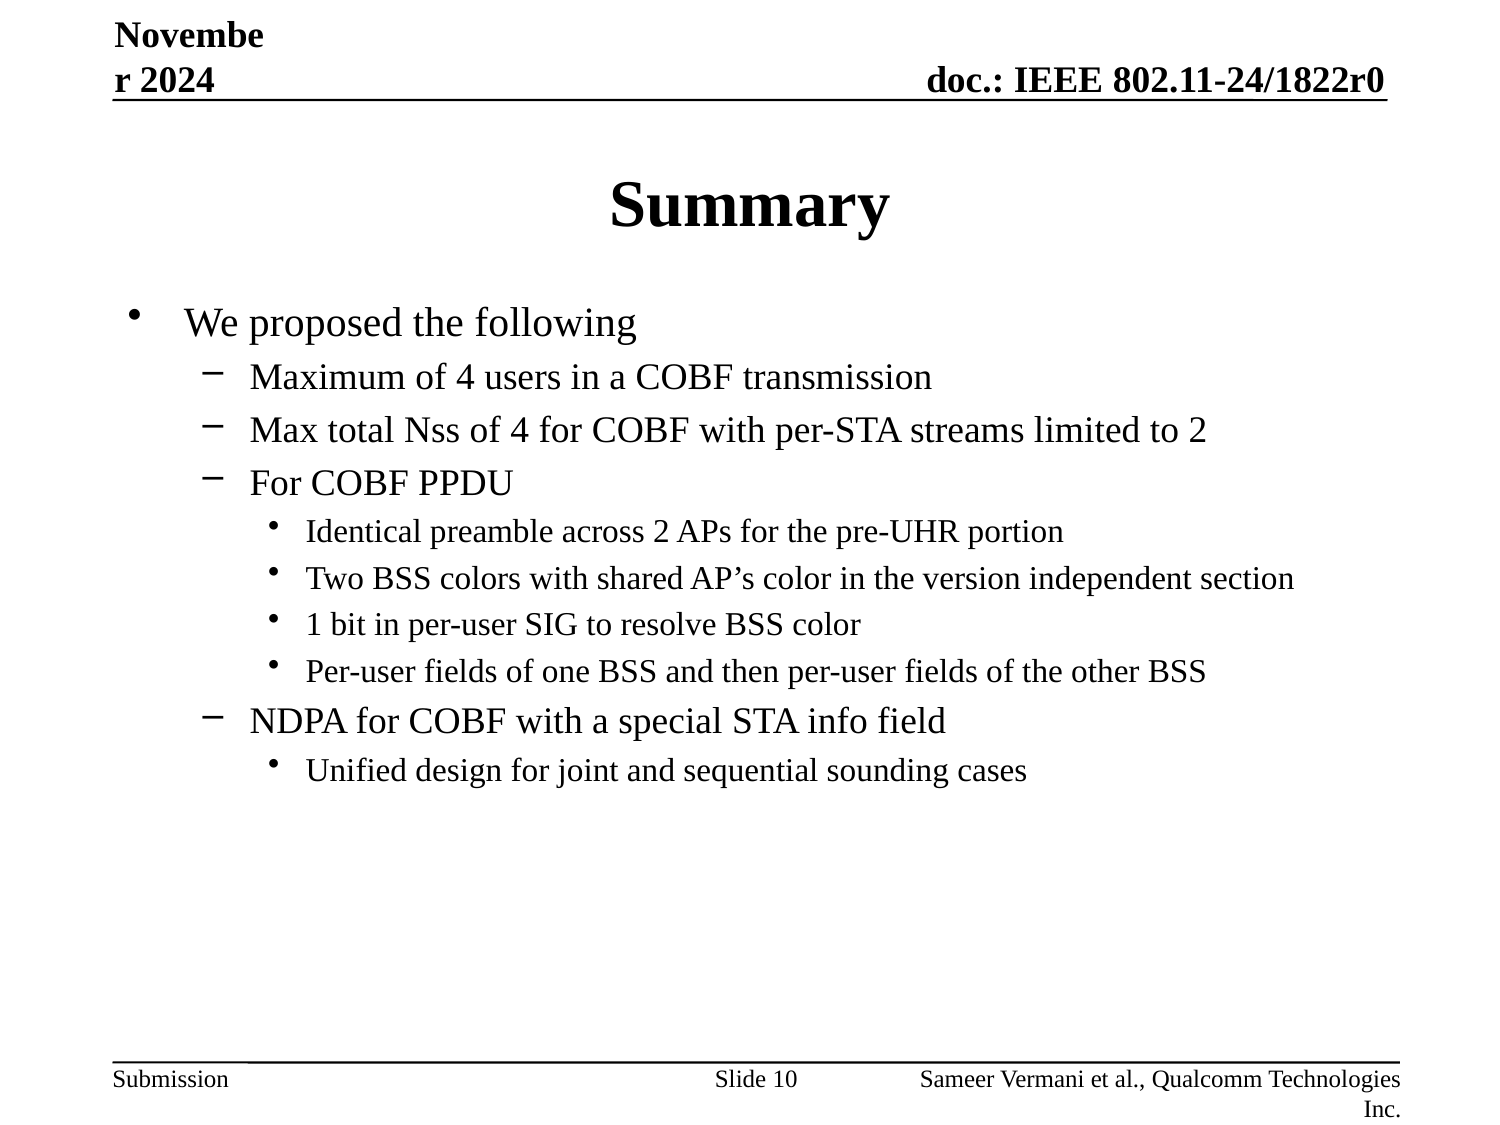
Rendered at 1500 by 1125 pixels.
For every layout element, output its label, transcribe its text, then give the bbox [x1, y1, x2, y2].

slide_number Slide 10 [712, 1061, 800, 1093]
footer Sameer Vermani et al., Qualcomm Technologies Inc. [892, 1061, 1402, 1093]
list We proposed the following Maximum of 4 users in a COBF transmission Max total Nss of 4 for COBF with per-STA streams limited to 2 For COBF PPDU Identical preamble across 2 APs for the pre-UHR portion Two BSS colors with shared AP’s color in the version independent section 1 bit in per-user SIG to resolve BSS color Per-user fields of one BSS and then per-user fields of the other BSS NDPA for COBF with a special STA info field Unified design for joint and sequential sounding cases [112, 288, 1388, 1001]
title Summary [112, 112, 1388, 288]
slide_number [114, 54, 272, 101]
